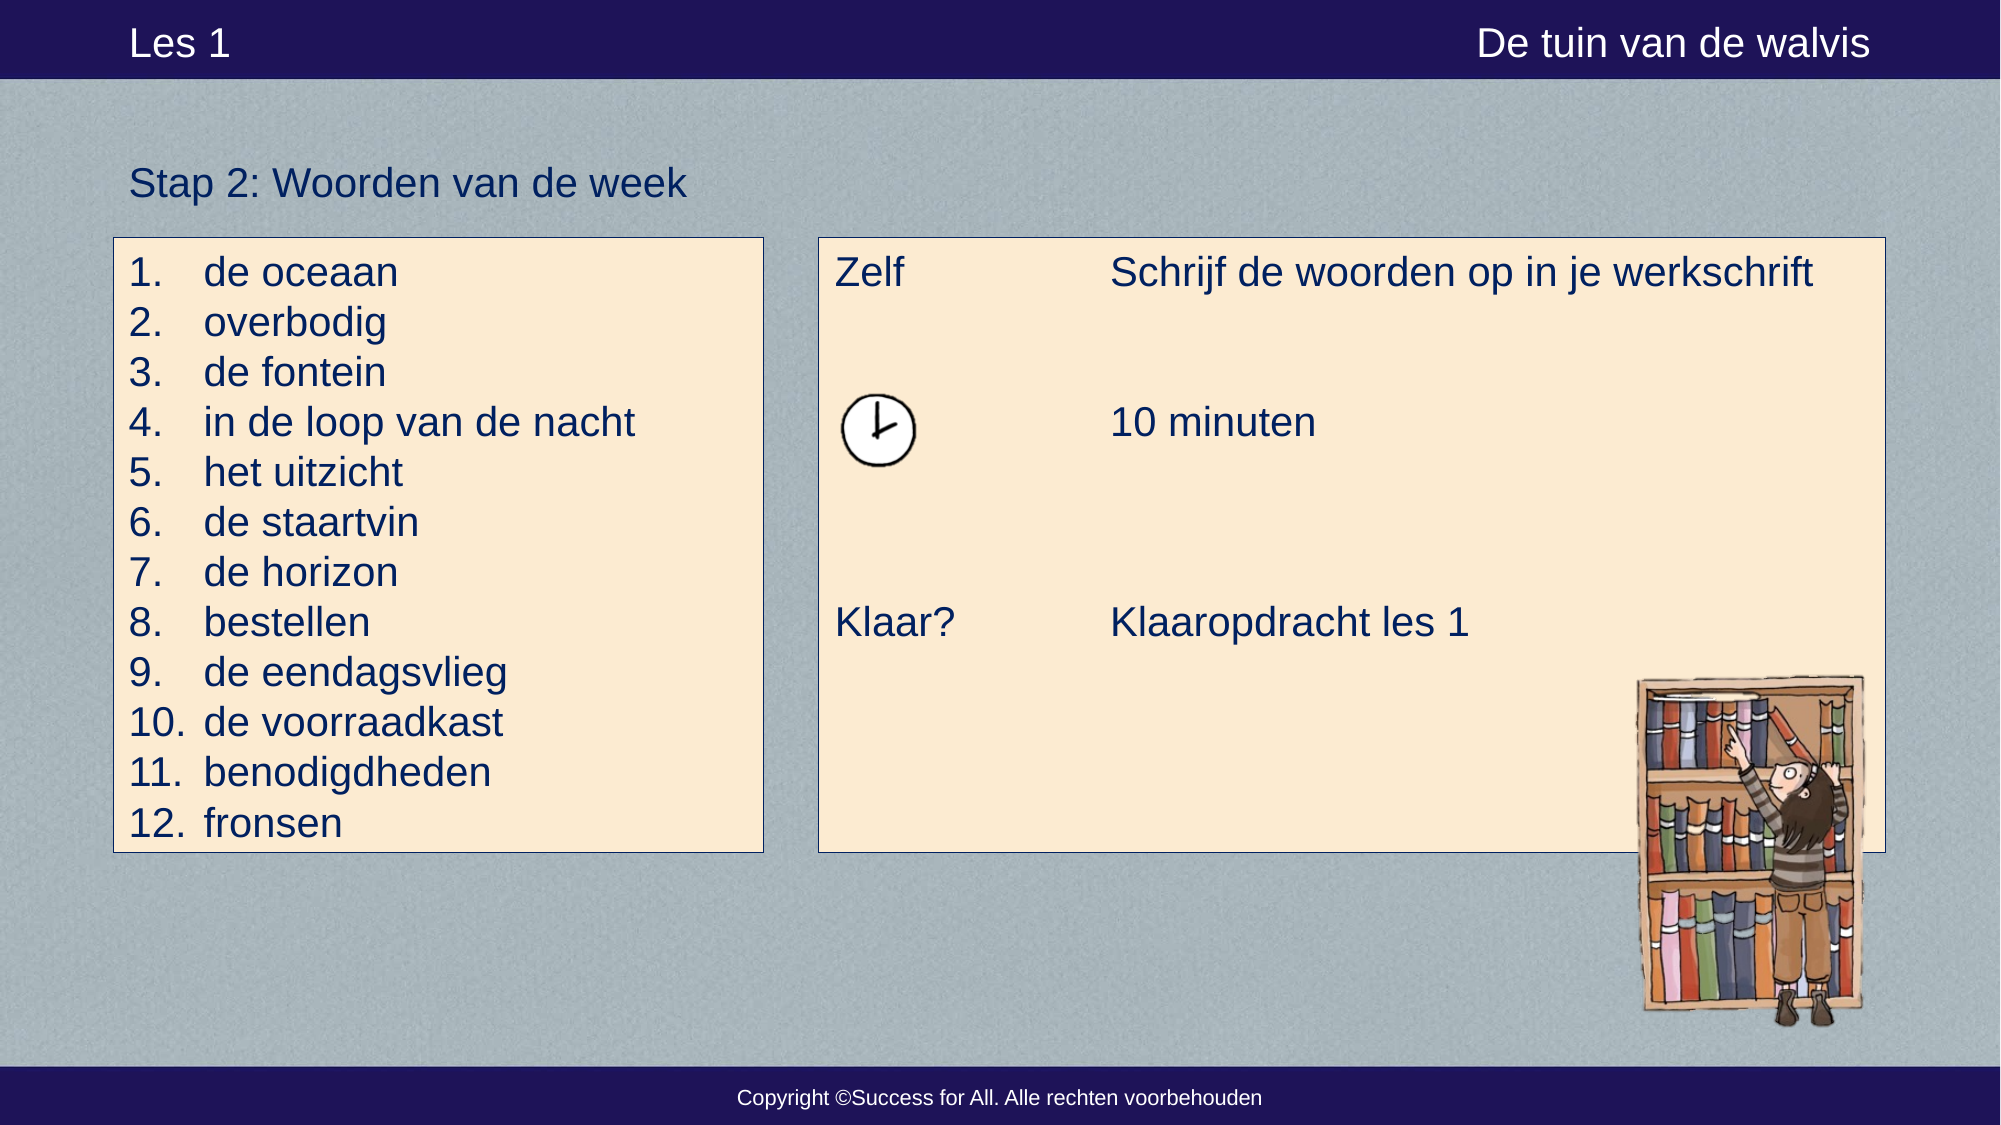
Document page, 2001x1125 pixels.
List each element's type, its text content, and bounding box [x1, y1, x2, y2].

text_box Copyright ©Success for All. Alle rechten voorbehouden [0, 1076, 2000, 1125]
picture [0, 0, 2001, 1125]
text_box Zelf Schrijf de woorden op in je werkschrift 10 minuten Klaar? Klaaropdracht les 1 [818, 237, 1886, 853]
text_box de oceaan overbodig de fontein in de loop van de nacht het uitzicht de staartvin de horizon bestellen de eendagsvlieg de voorraadkast benodigdheden fronsen [113, 237, 764, 853]
text_box Stap 2: Woorden van de week [113, 148, 1635, 214]
text_box Les 1 [114, 8, 354, 73]
text_box De tuin van de walvis [999, 8, 1886, 73]
